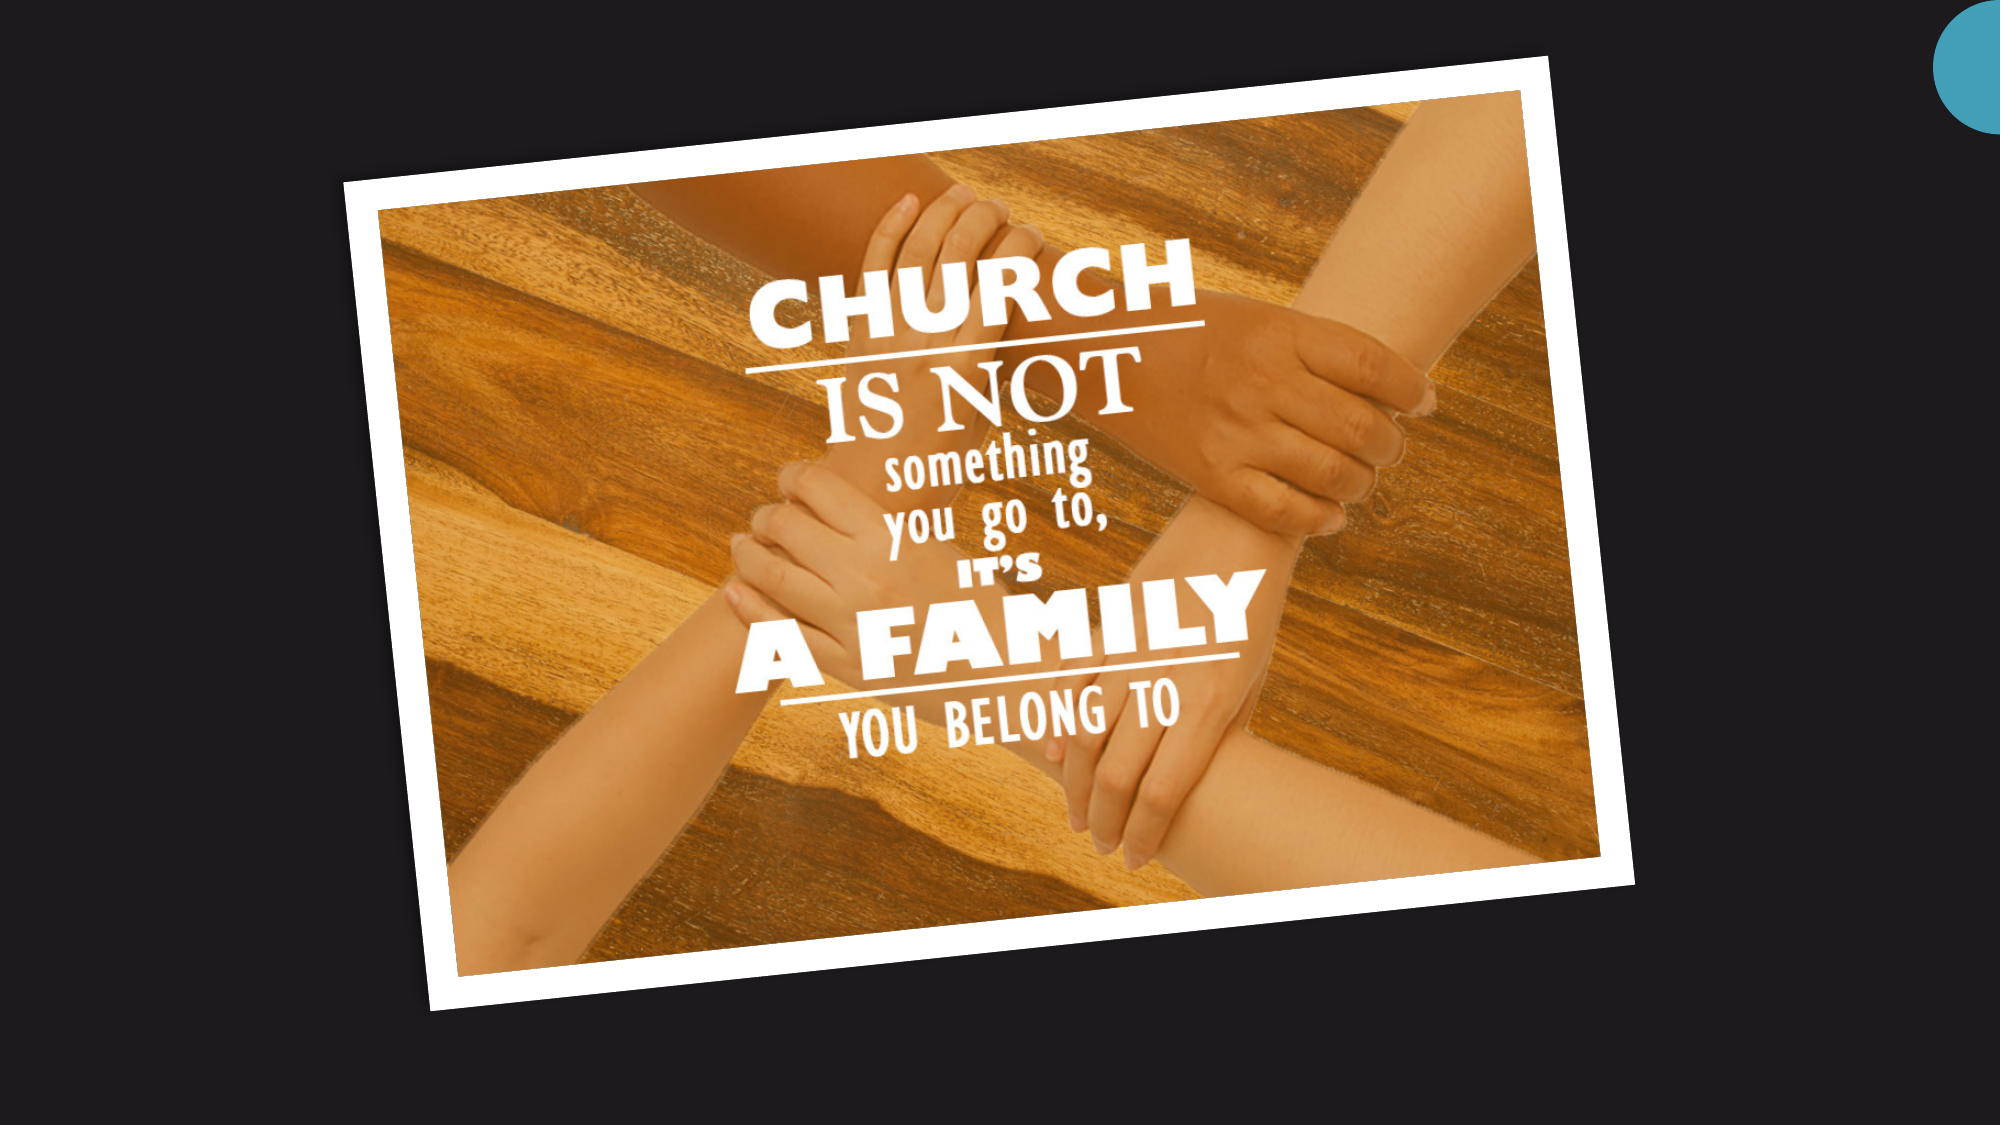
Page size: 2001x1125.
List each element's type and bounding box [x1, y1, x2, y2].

picture [379, 91, 1600, 976]
